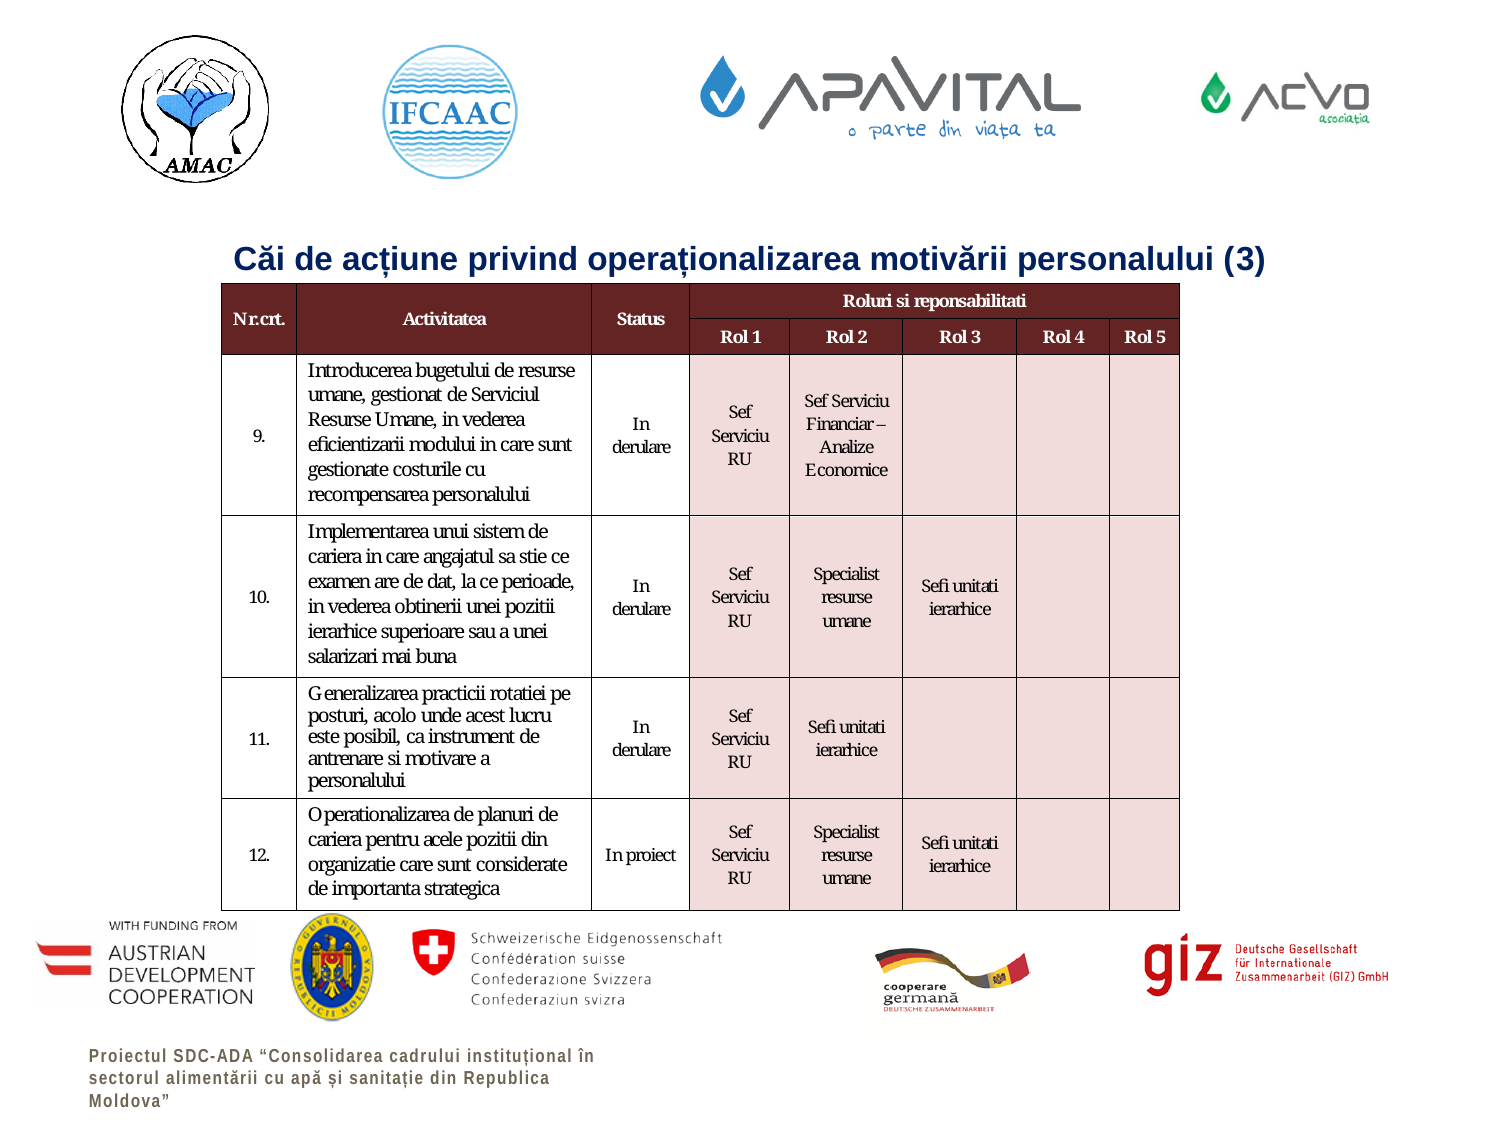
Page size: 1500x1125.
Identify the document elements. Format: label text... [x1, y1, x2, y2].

slide_number [111, 1079, 325, 1121]
picture [35, 282, 1401, 1037]
footer Proiectul SDC-ADA “Consolidarea cadrului instituțional în sectorul alimentării cu apă și sanitație din Republica Moldova” [73, 1035, 636, 1125]
picture [700, 55, 1081, 141]
title Căi de acțiune privind operaționalizarea motivării personalului (3) [24, 229, 1475, 911]
picture [374, 35, 526, 187]
picture [121, 35, 269, 184]
picture [1129, 20, 1441, 176]
